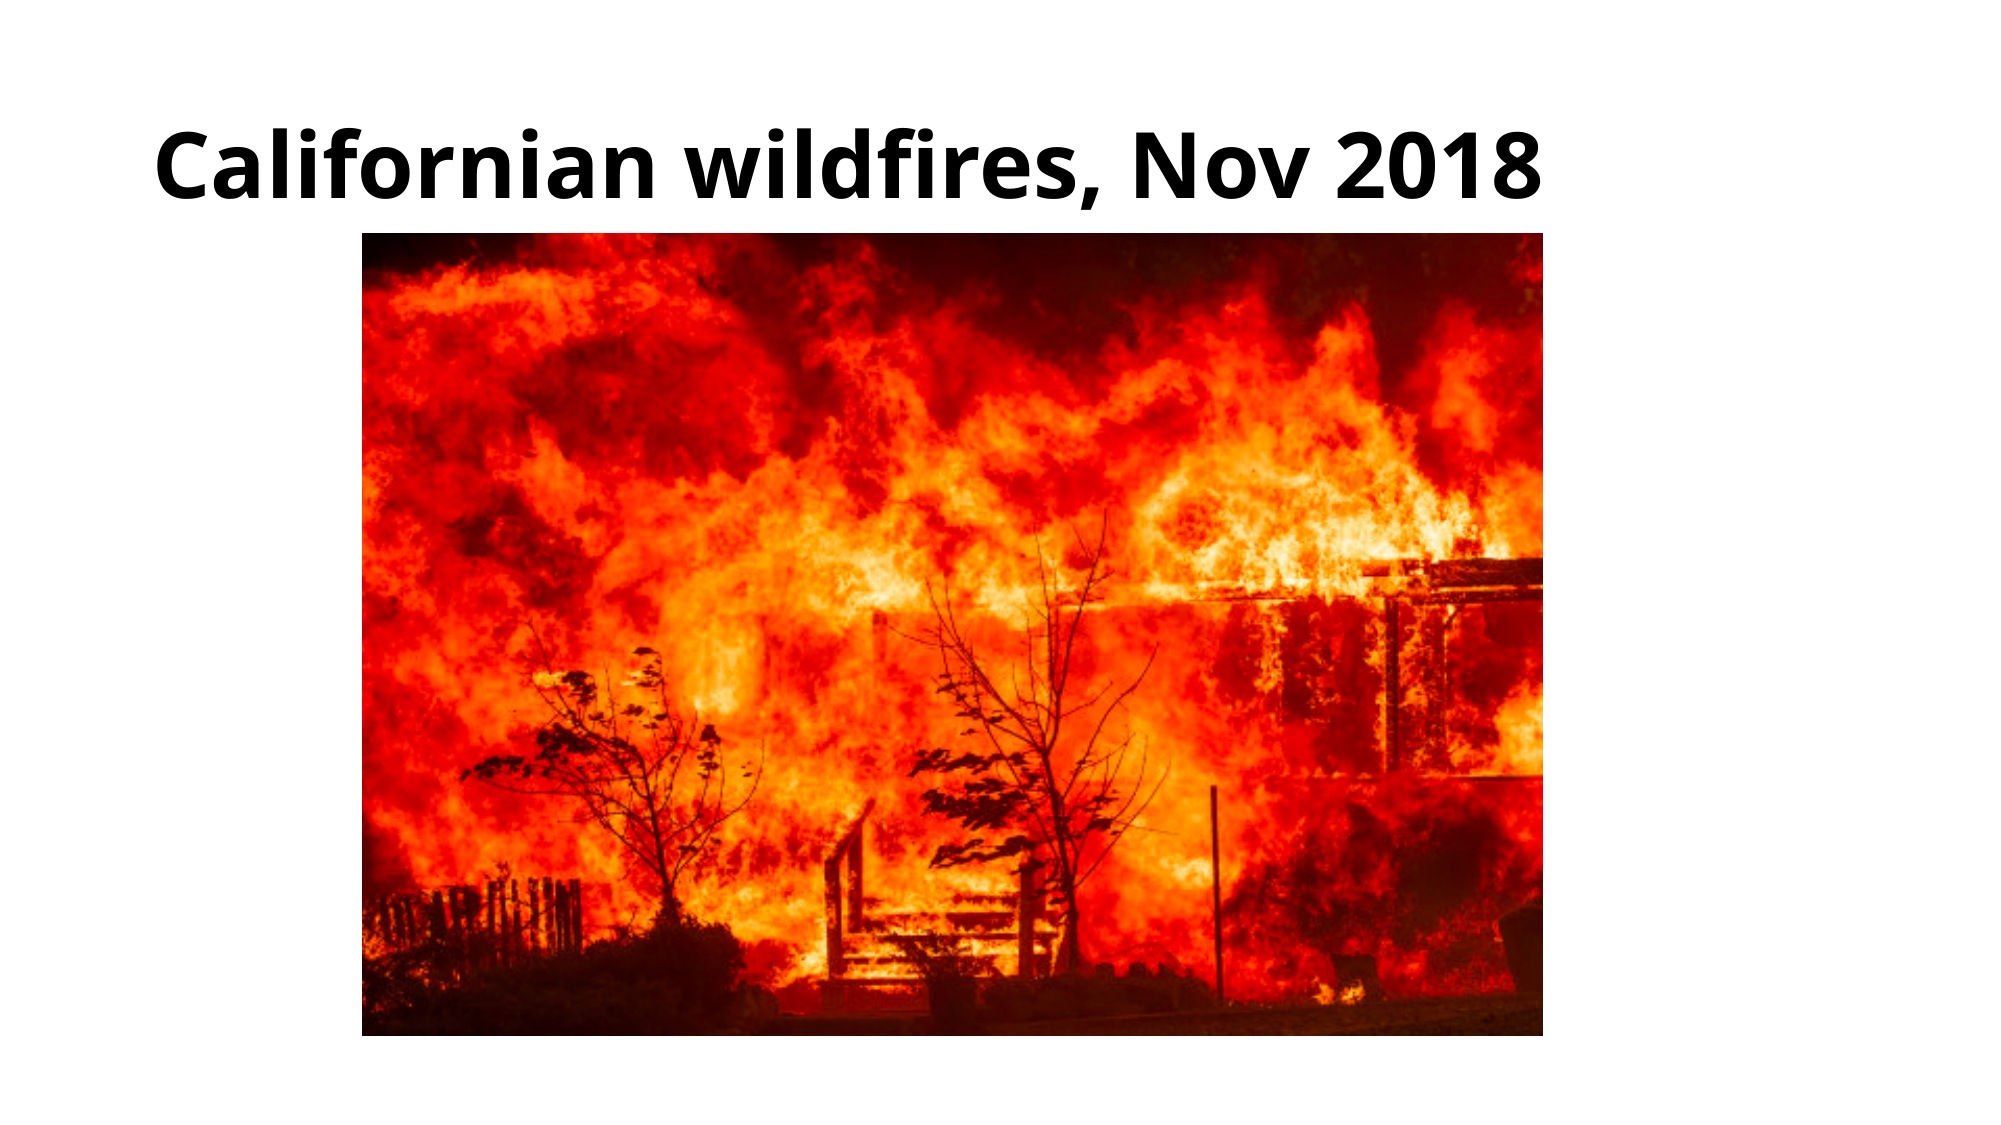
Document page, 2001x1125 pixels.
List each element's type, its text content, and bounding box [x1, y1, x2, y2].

picture [362, 233, 1543, 1036]
title Californian wildfires, Nov 2018 [137, 59, 1863, 278]
